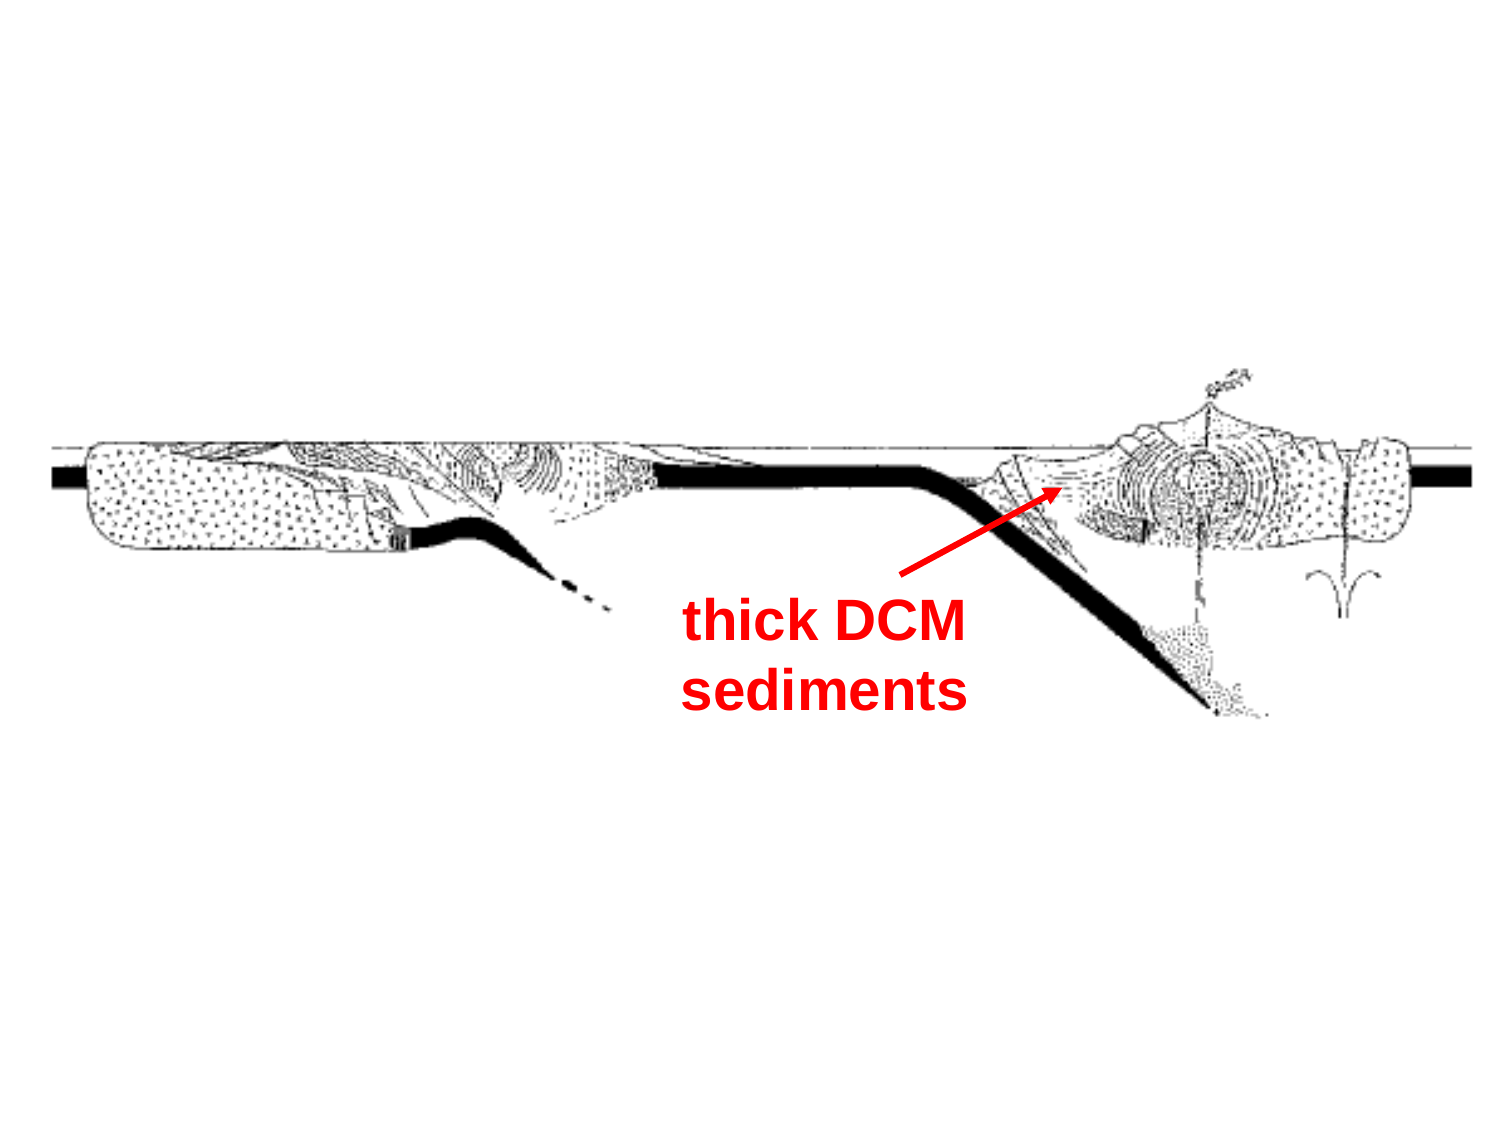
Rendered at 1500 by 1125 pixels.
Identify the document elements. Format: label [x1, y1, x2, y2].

picture [49, 362, 1476, 723]
